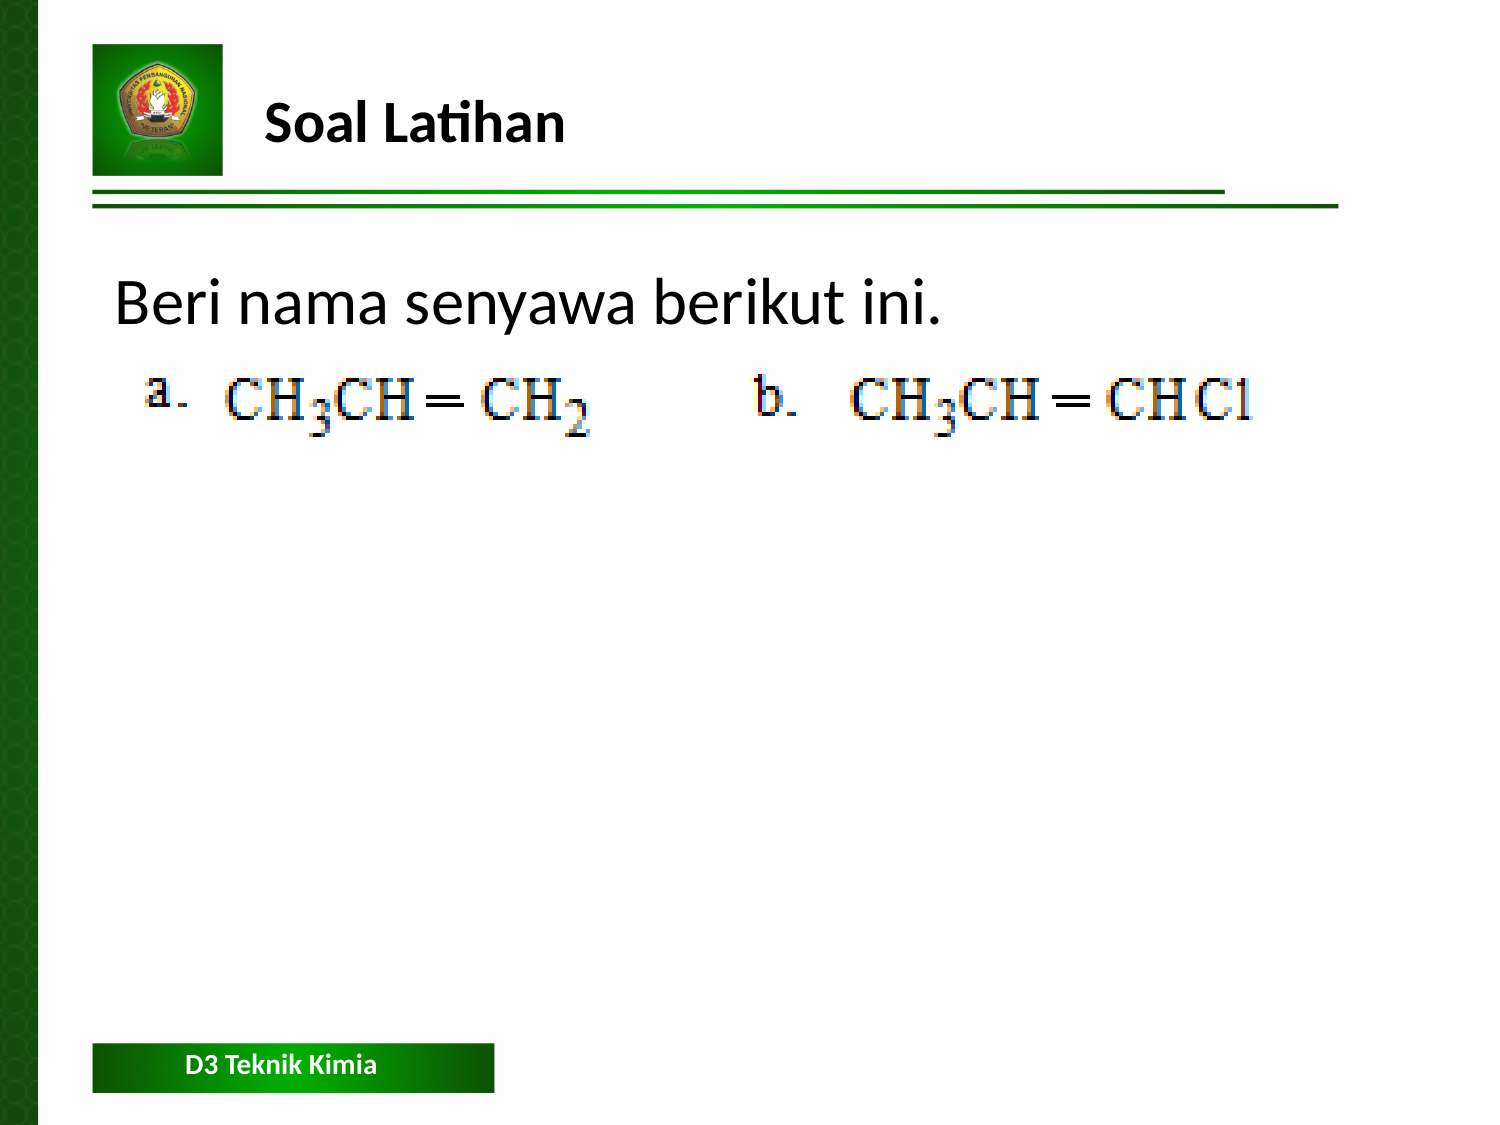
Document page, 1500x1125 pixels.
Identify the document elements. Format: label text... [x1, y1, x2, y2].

list Soal Latihan [249, 75, 850, 163]
picture [0, 0, 1500, 1125]
list D3 Teknik Kimia [162, 1037, 393, 1088]
list Beri nama senyawa berikut ini. [99, 249, 1338, 1000]
